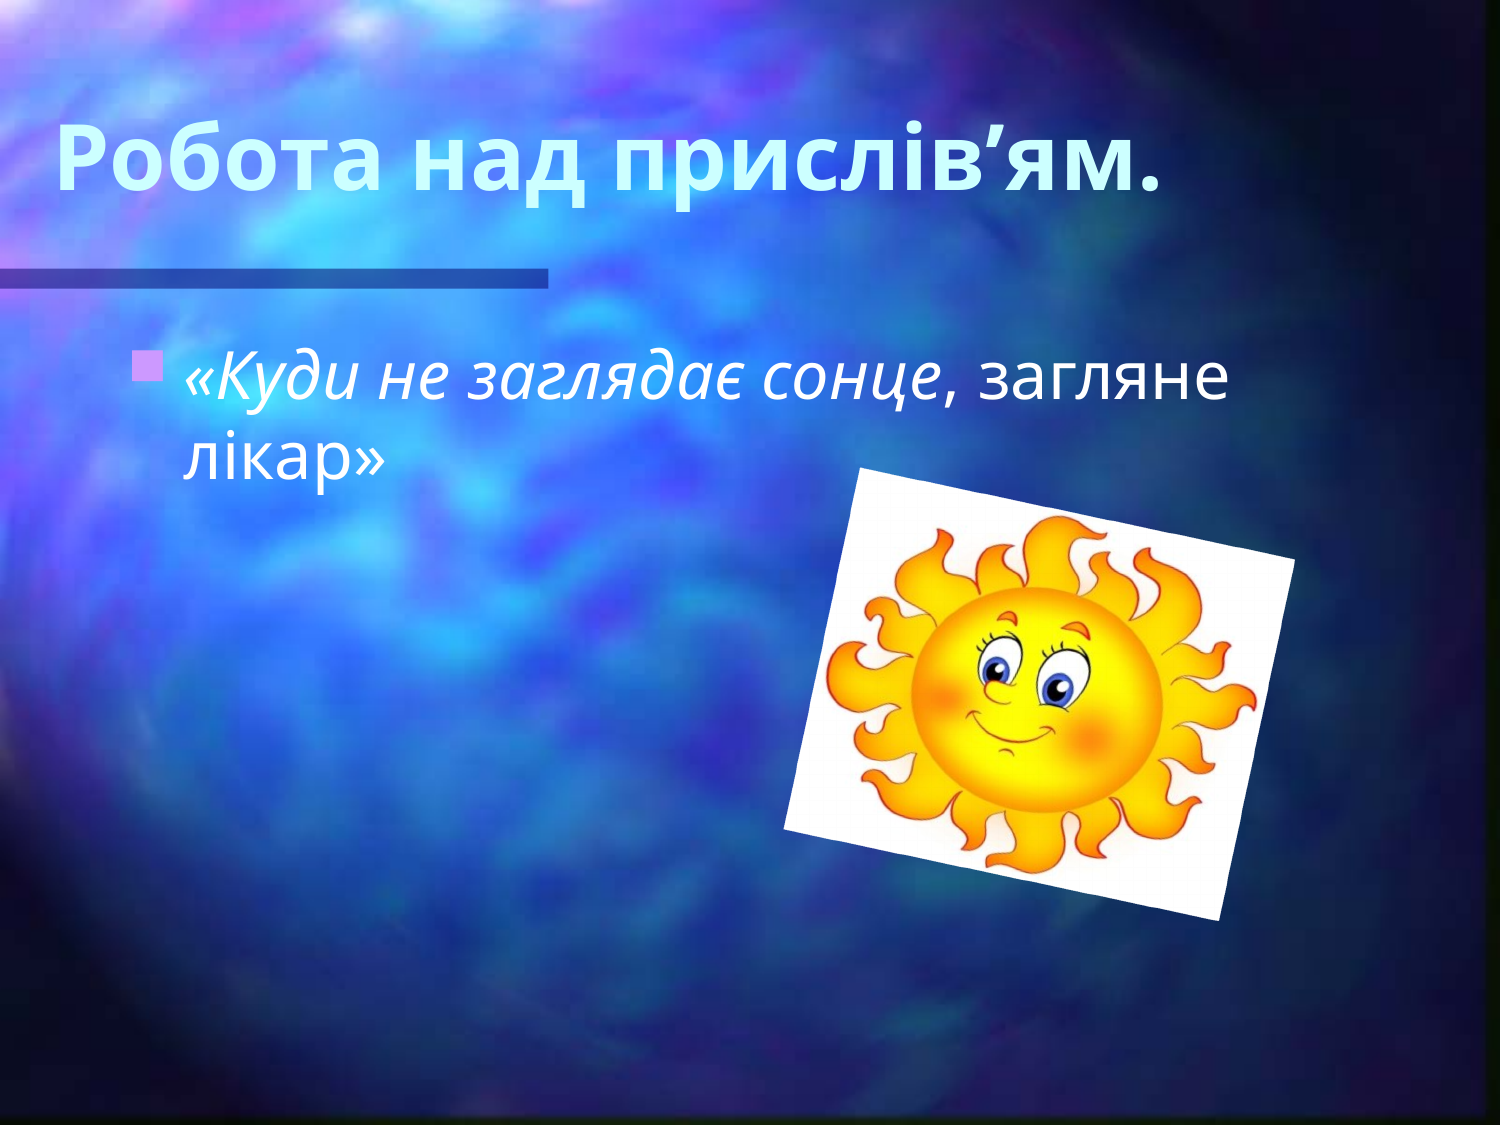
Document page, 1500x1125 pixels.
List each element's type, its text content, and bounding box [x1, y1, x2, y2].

title Робота над прислів’ям. [37, 74, 1313, 327]
picture [0, 0, 1500, 1125]
list «Куди не заглядає сонце, загляне лікар» [112, 324, 1388, 1001]
picture [784, 468, 1294, 920]
